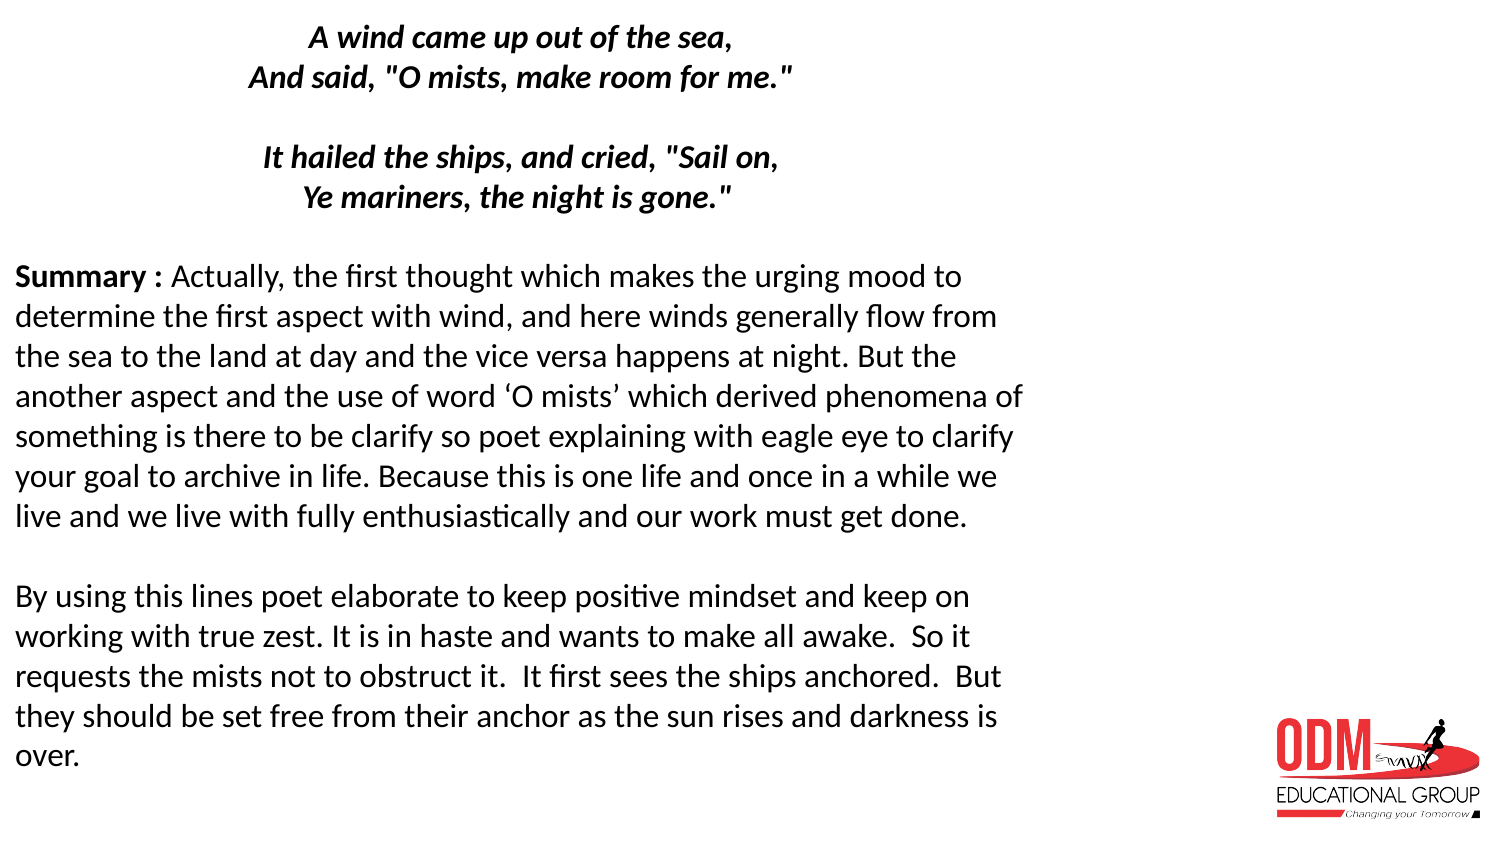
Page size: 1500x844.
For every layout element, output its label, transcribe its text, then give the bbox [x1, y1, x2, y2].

picture [1277, 718, 1480, 819]
text_box A wind came up out of the sea, And said, "O mists, make room for me." It hailed the ships, and cried, "Sail on, Ye mariners, the night is gone." Summary : Actually, the first thought which makes the urging mood to determine the first aspect with wind, and here winds generally flow from the sea to the land at day and the vice versa happens at night. But the another aspect and the use of word ‘O mists’ which derived phenomena of something is there to be clarify so poet explaining with eagle eye to clarify your goal to archive in life. Because this is one life and once in a while we live and we live with fully enthusiastically and our work must get done. By using this lines poet elaborate to keep positive mindset and keep on working with true zest. It is in haste and wants to make all awake. So it requests the mists not to obstruct it. It first sees the ships anchored. But they should be set free from their anchor as the sun rises and darkness is over. [0, 0, 1043, 844]
